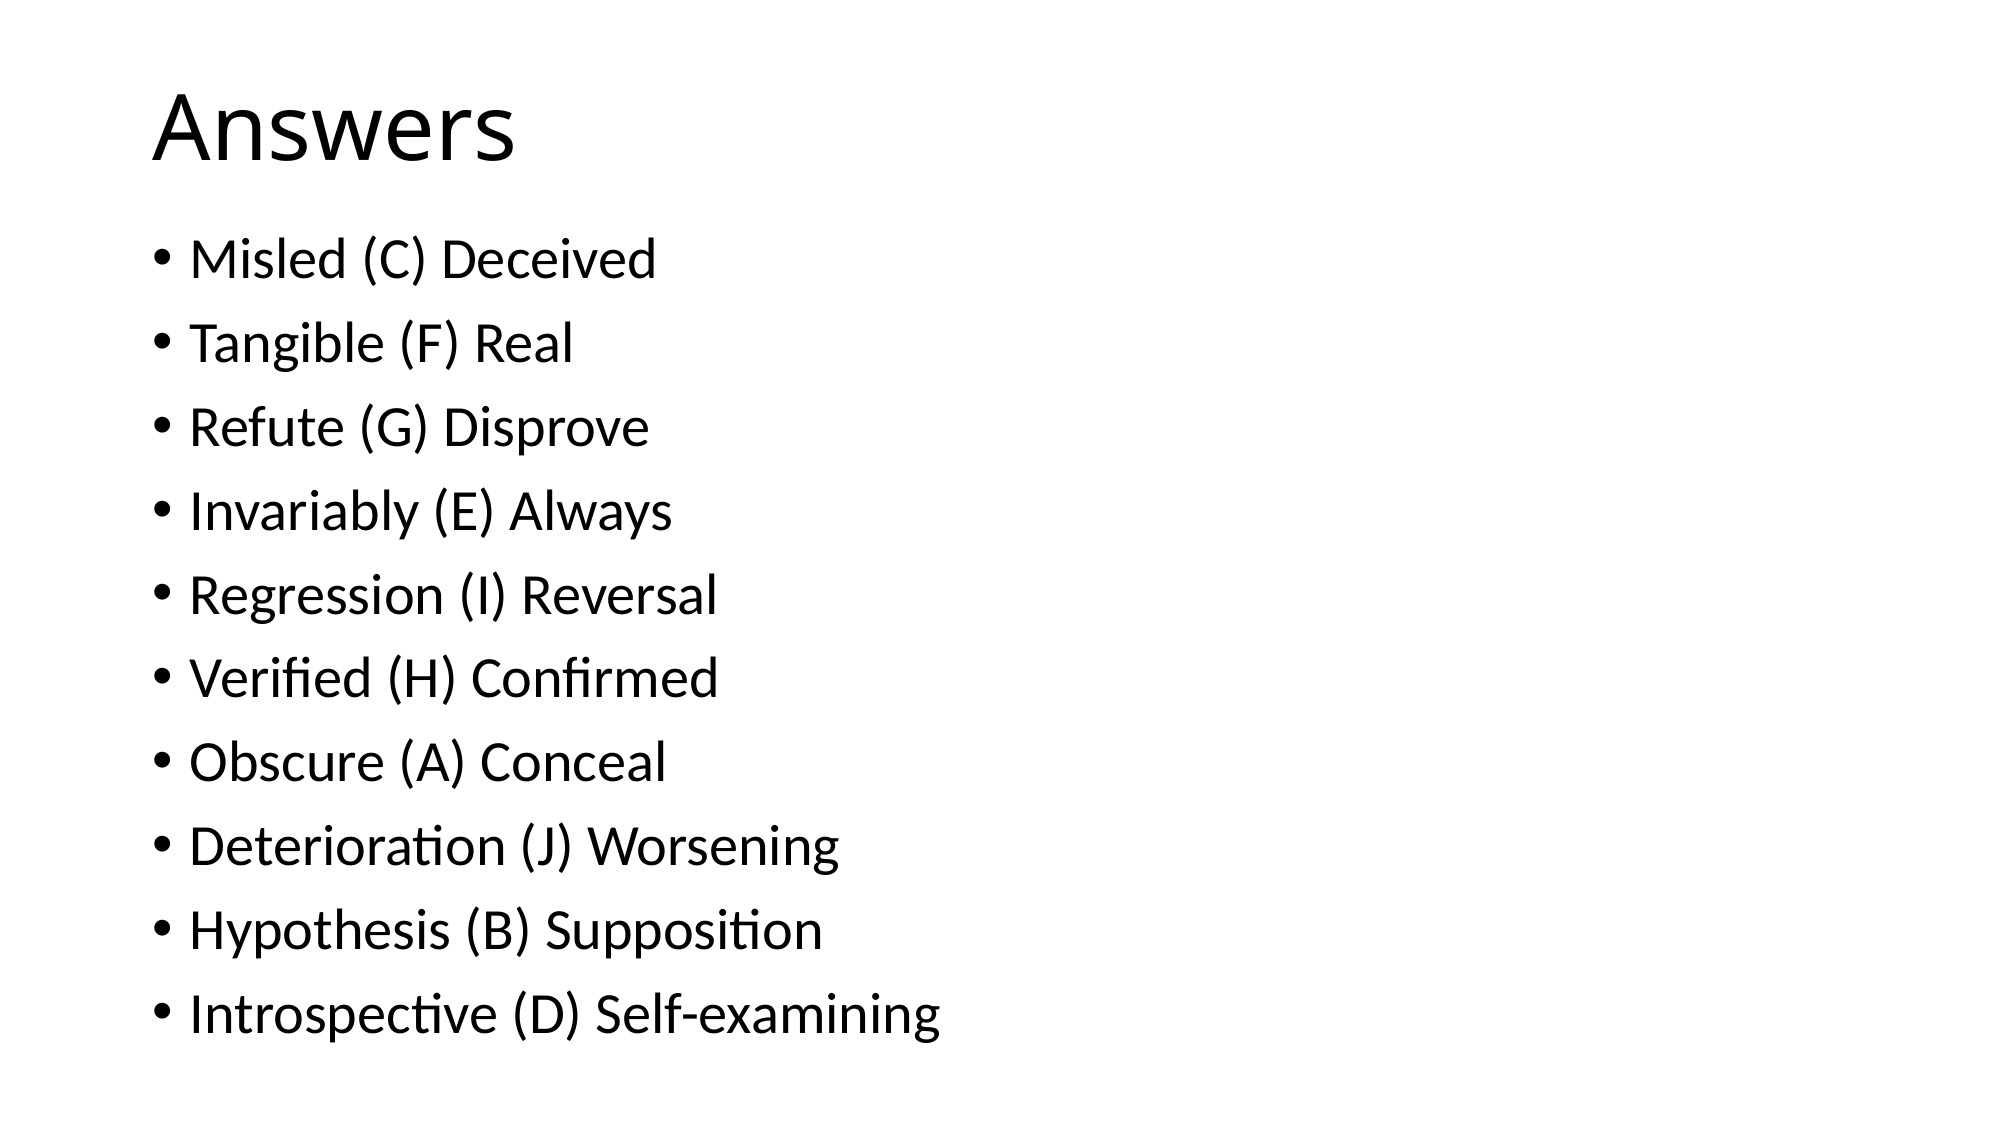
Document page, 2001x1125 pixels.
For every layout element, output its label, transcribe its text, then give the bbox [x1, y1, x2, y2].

title Answers [137, 21, 1863, 221]
list Misled (C) Deceived Tangible (F) Real Refute (G) Disprove Invariably (E) Always Regression (I) Reversal Verified (H) Confirmed Obscure (A) Conceal Deterioration (J) Worsening Hypothesis (B) Supposition Introspective (D) Self-examining [137, 221, 1863, 935]
